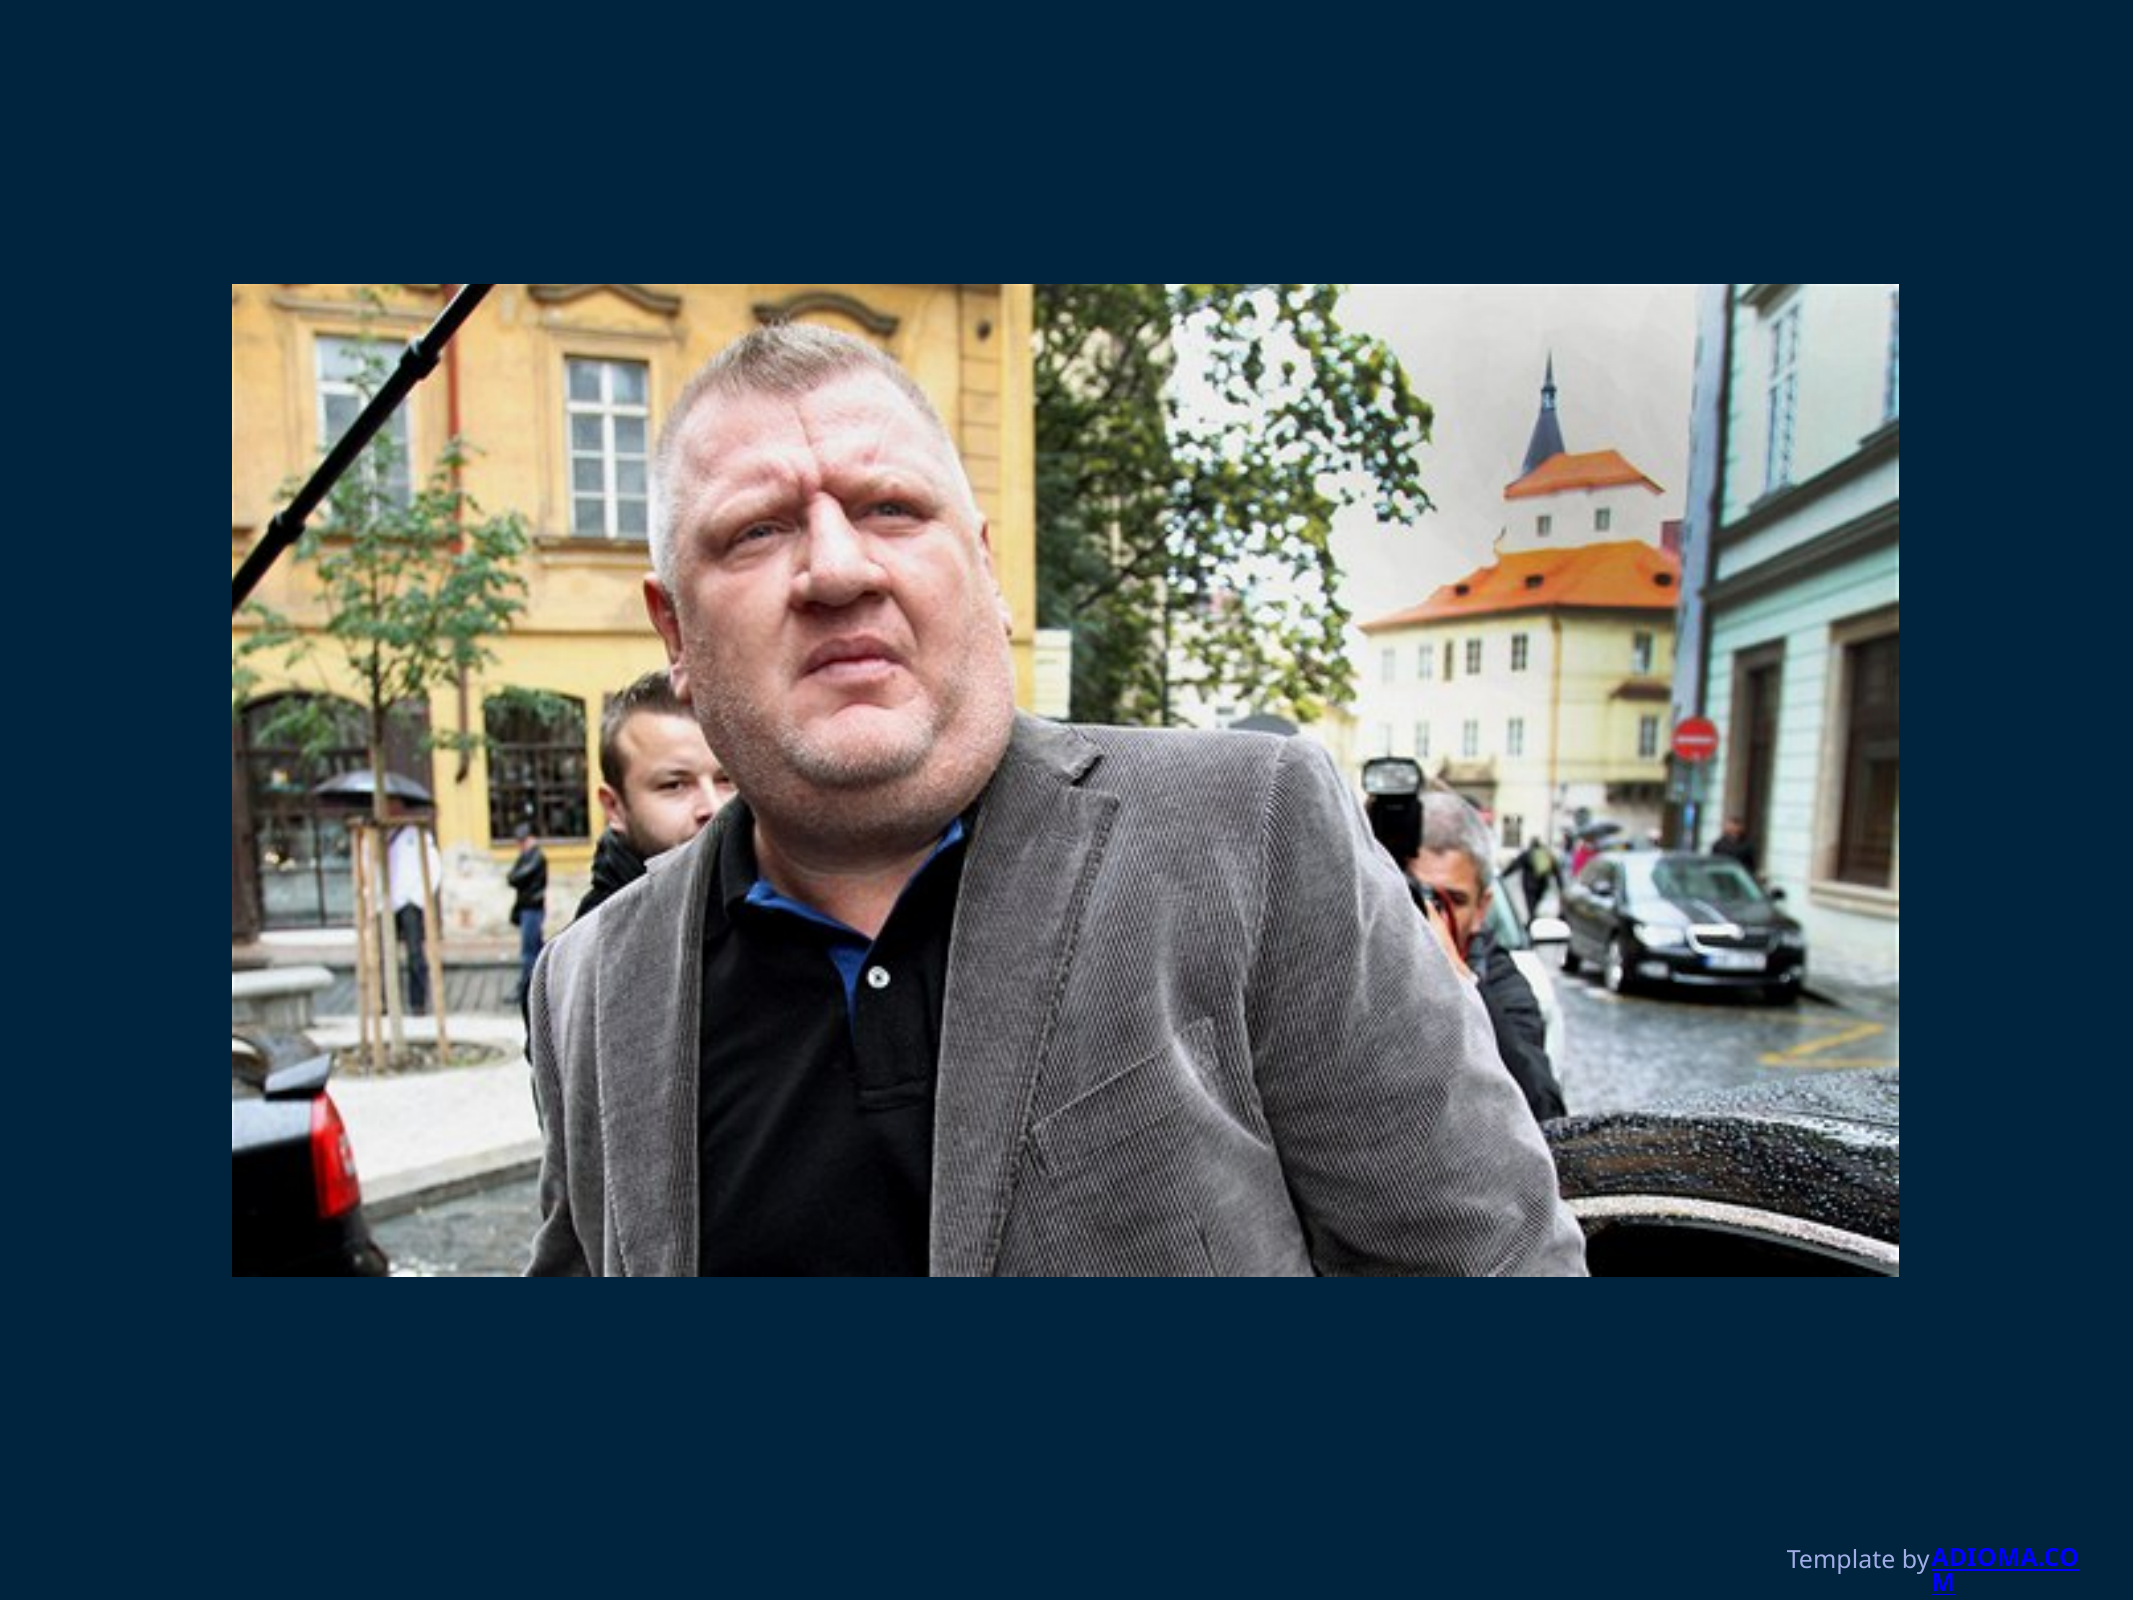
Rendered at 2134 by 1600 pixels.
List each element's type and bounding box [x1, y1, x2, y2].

picture [232, 284, 1899, 1277]
